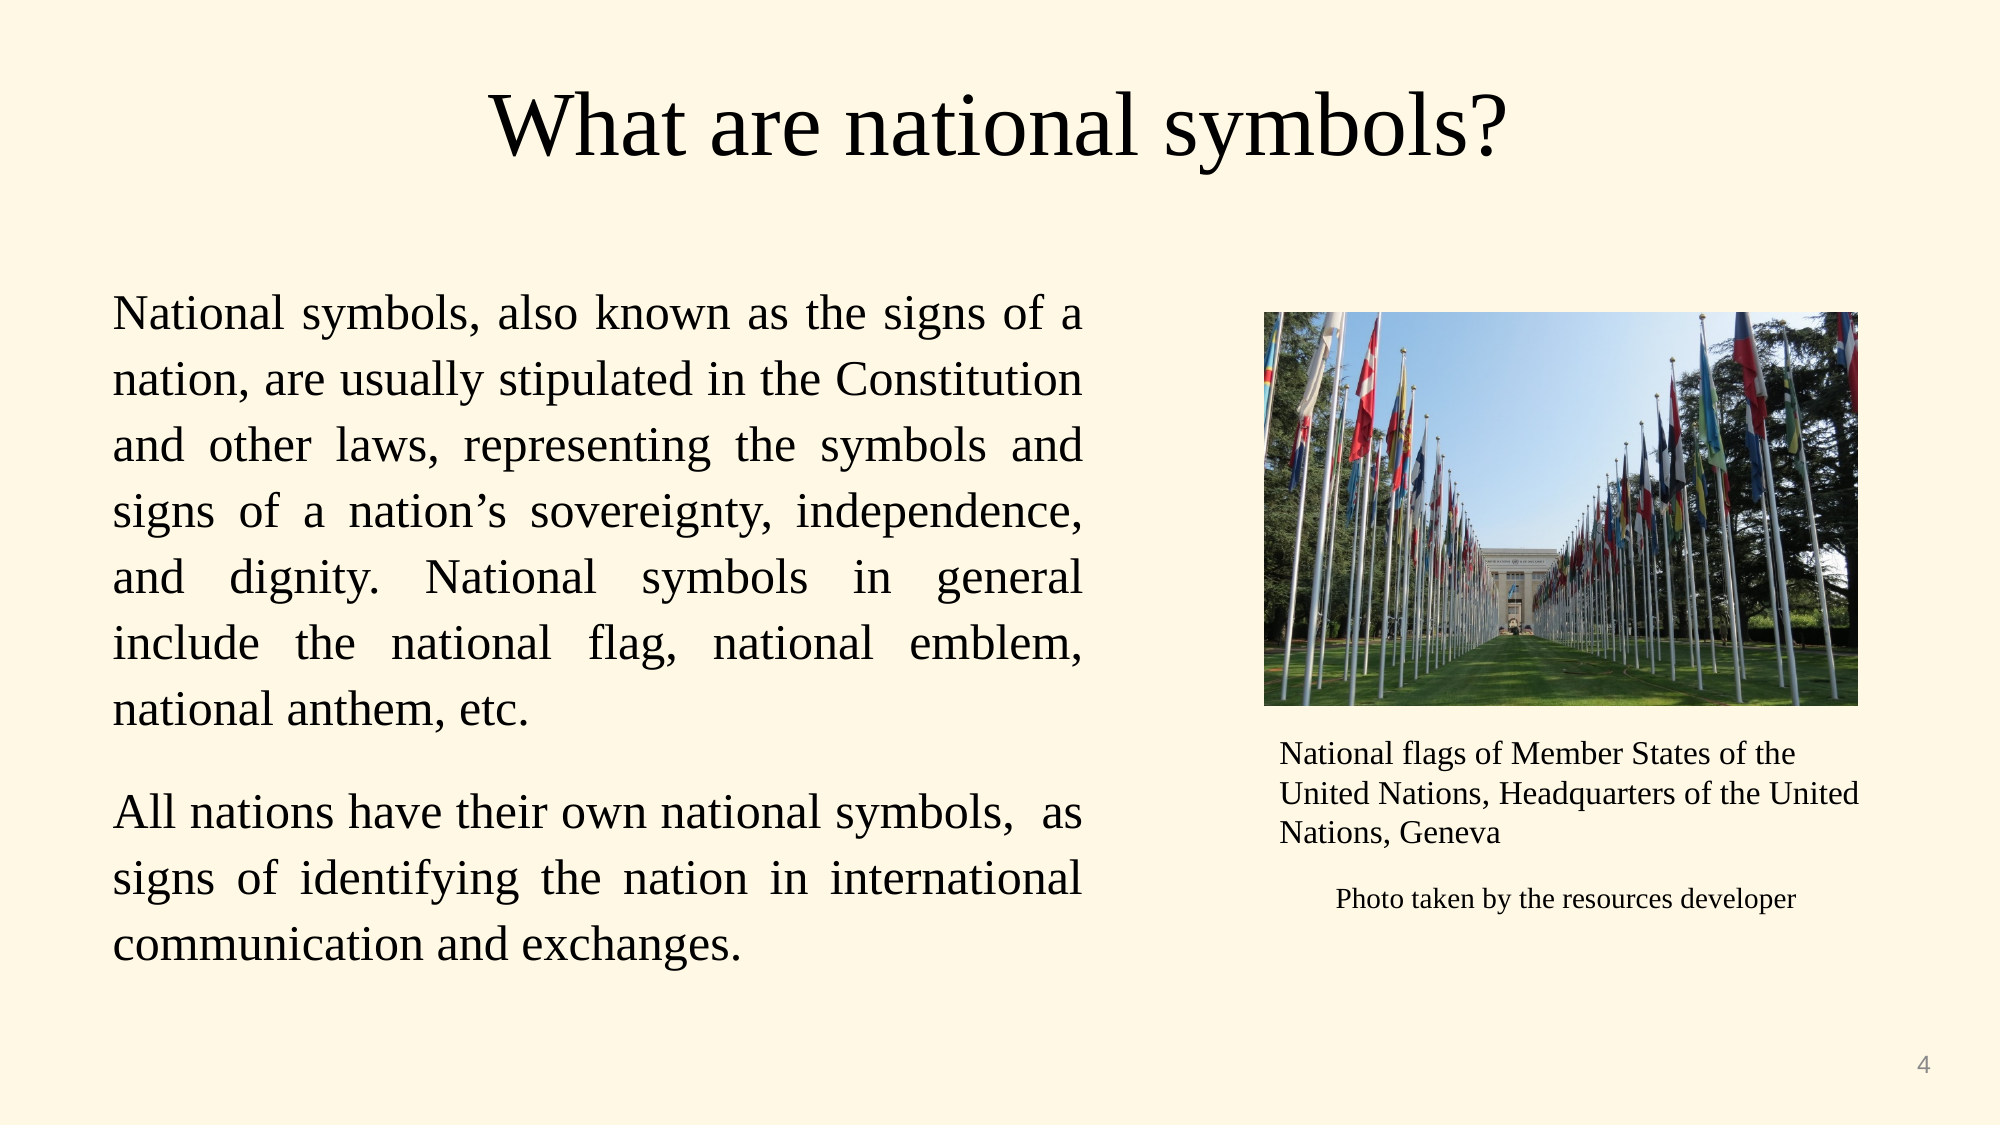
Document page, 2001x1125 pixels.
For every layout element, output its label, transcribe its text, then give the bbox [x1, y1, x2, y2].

text_box What are national symbols? [137, 68, 1863, 286]
text_box National symbols, also known as the signs of a nation, are usually stipulated in the Constitution and other laws, representing the symbols and signs of a nation’s sovereignty, independence, and dignity. National symbols in general include the national flag, national emblem, national anthem, etc. [98, 266, 1099, 596]
text_box All nations have their own national symbols, as signs of identifying the nation in international communication and exchanges. [98, 765, 1099, 980]
text_box Photo taken by the resources developer [1269, 872, 1863, 923]
text_box National flags of Member States of the United Nations, Headquarters of the United Nations, Geneva [1264, 723, 1893, 858]
picture [1264, 312, 1858, 706]
slide_number 4 [1496, 1033, 1947, 1094]
